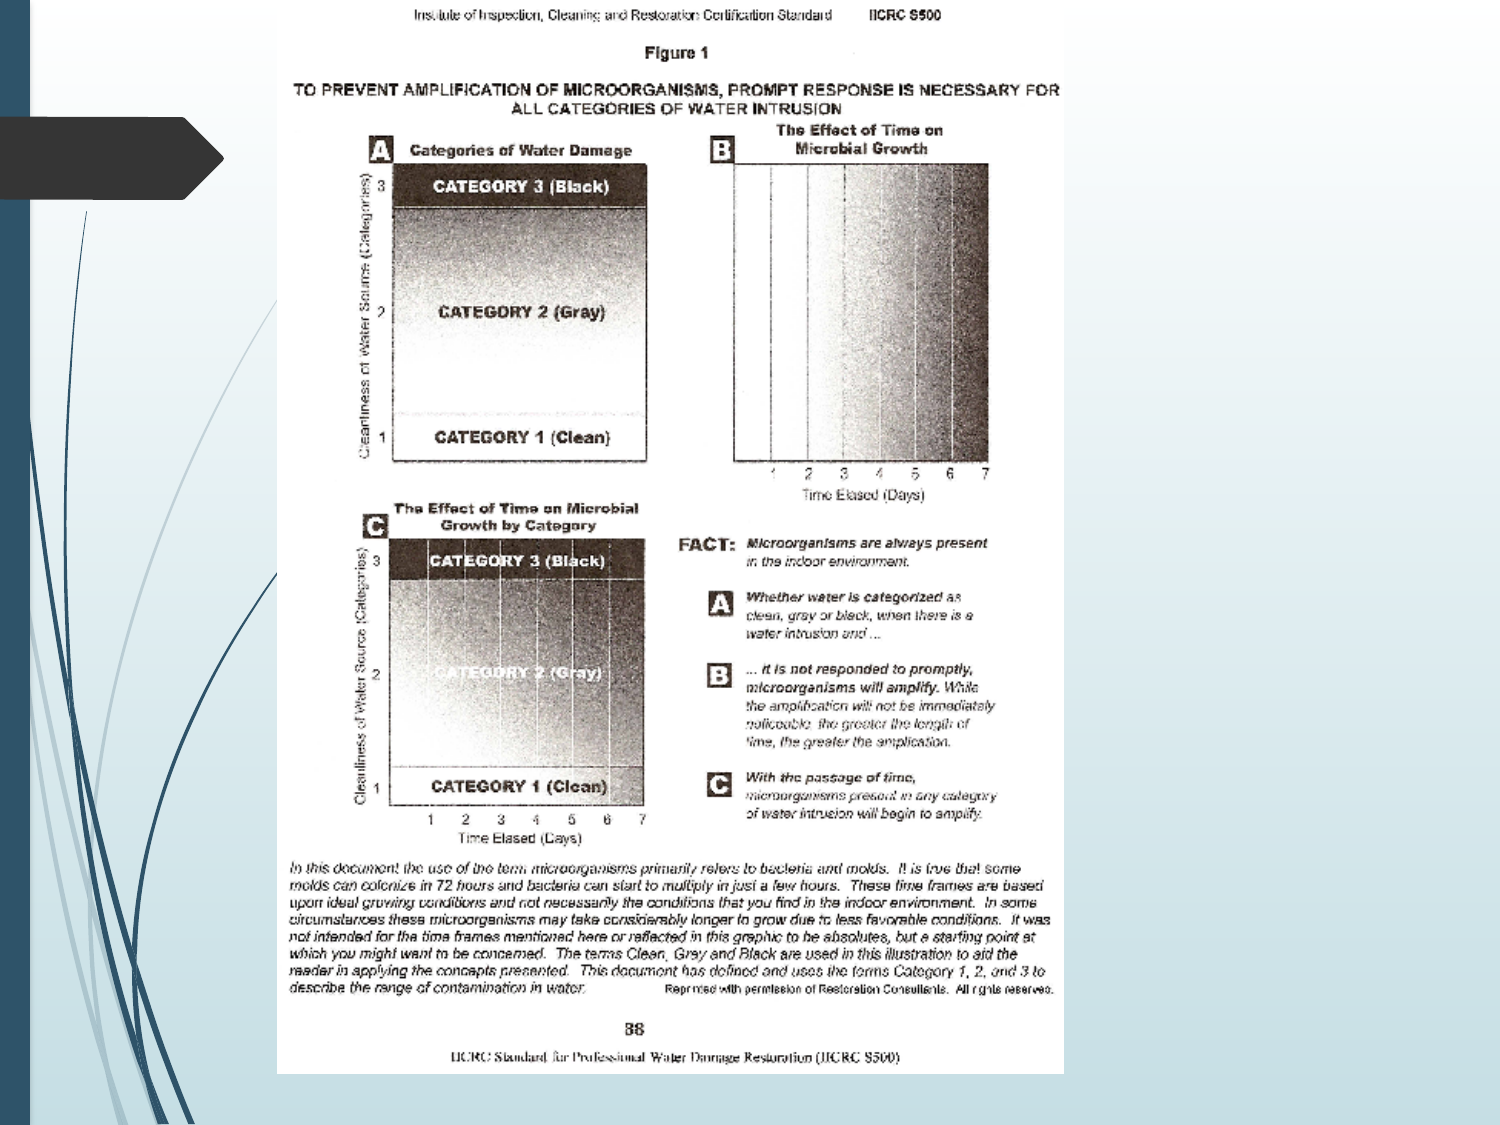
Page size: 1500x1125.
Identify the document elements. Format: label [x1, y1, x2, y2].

picture [277, 0, 1065, 1074]
